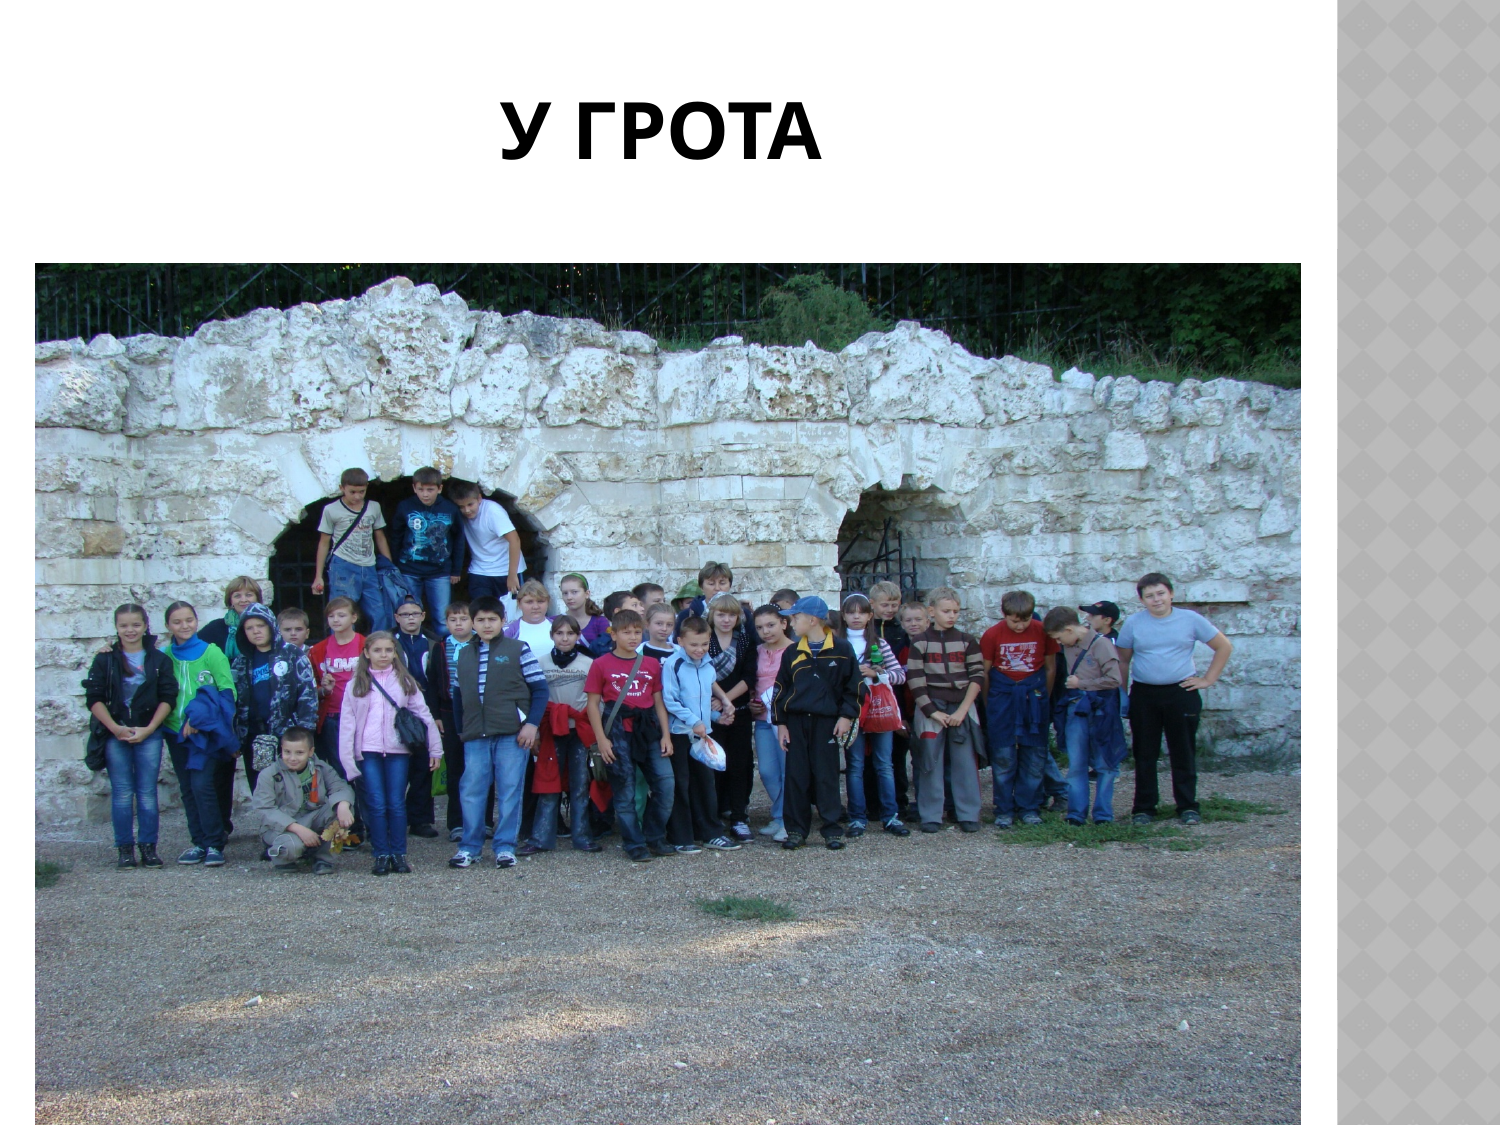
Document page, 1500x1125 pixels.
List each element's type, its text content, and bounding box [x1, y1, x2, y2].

title У ГРОТА [492, 52, 879, 176]
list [34, 263, 1302, 1125]
